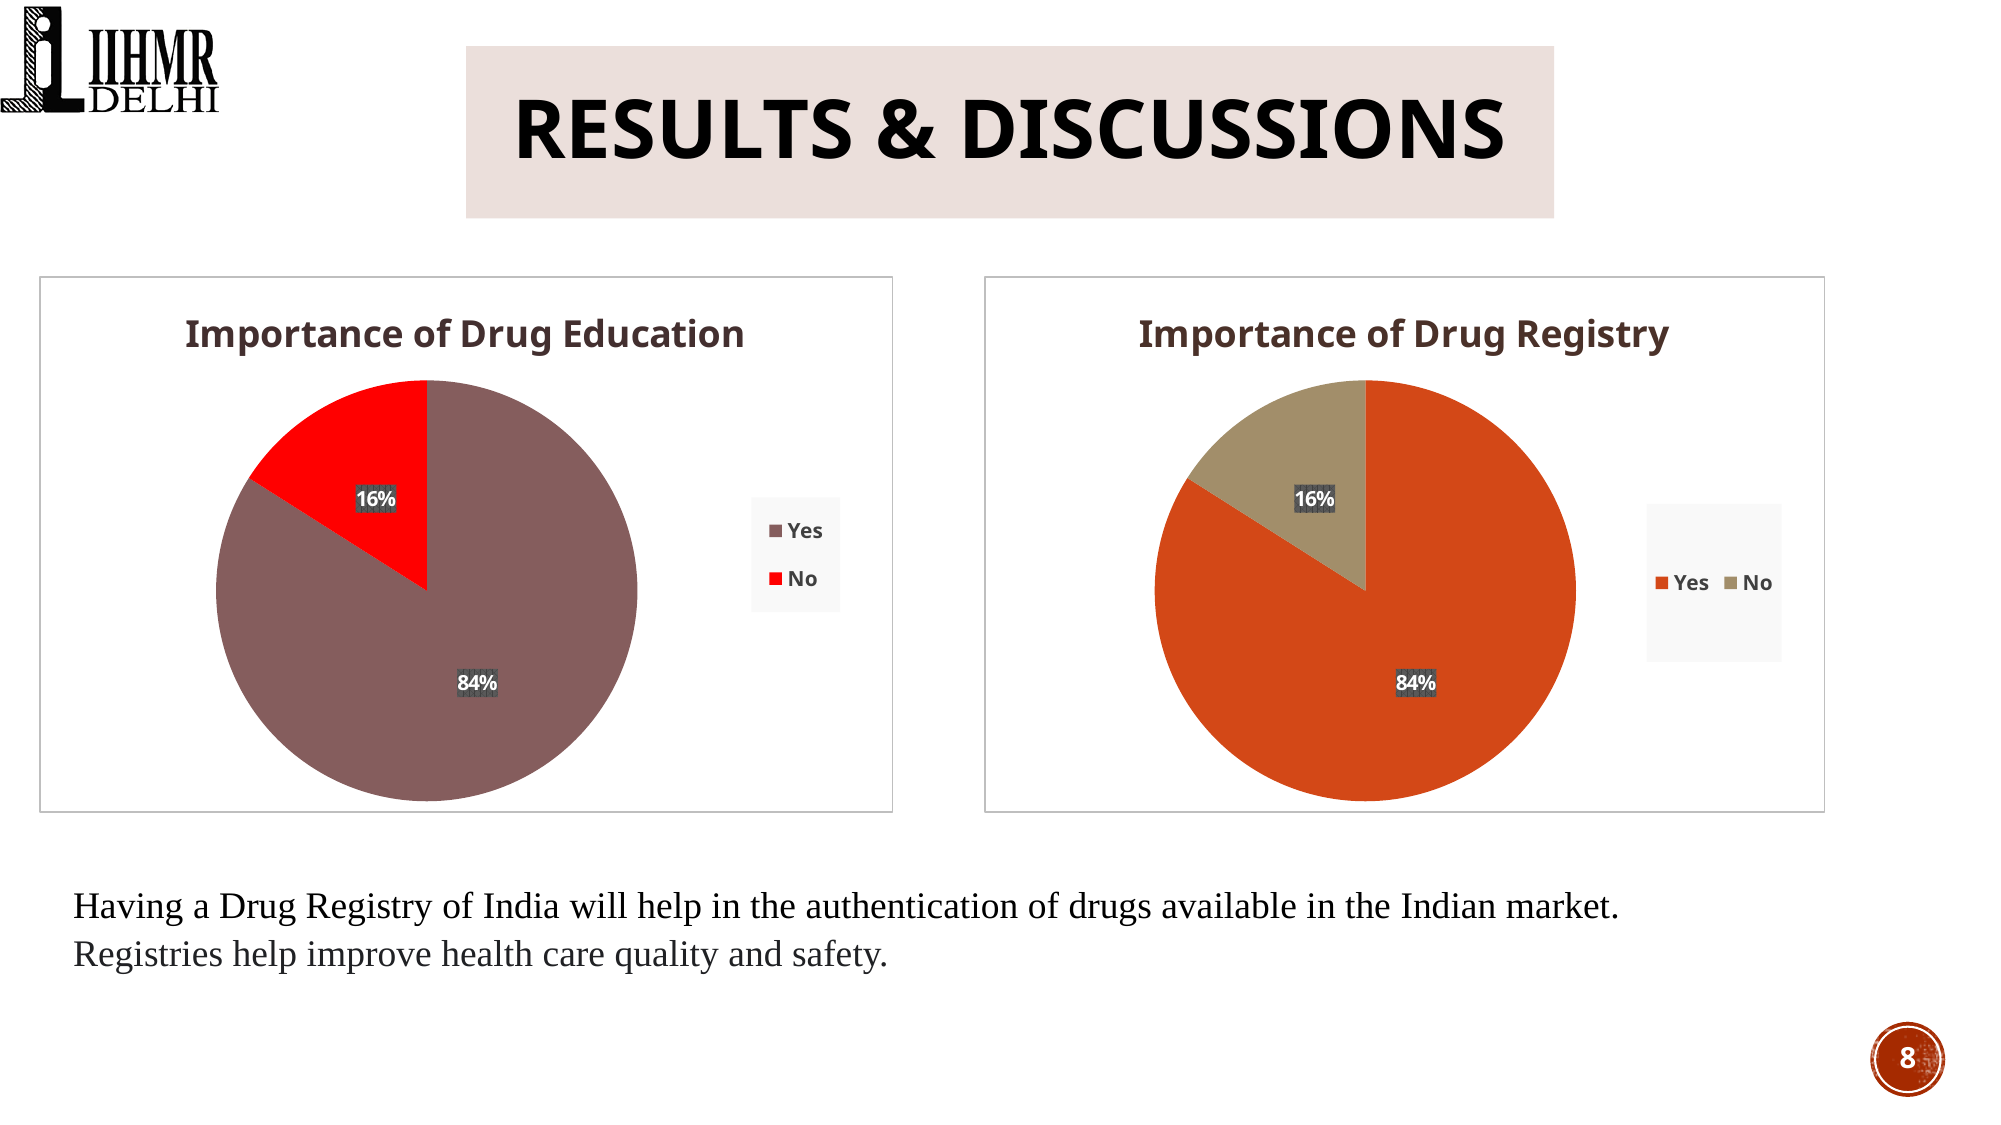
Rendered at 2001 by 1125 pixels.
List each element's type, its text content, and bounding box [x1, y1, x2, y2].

chart [42, 279, 891, 811]
title Results & Discussions [466, 46, 1555, 219]
slide_number 8 [1855, 1028, 1961, 1089]
chart [987, 279, 1824, 812]
picture [0, 3, 232, 113]
text_box Having a Drug Registry of India will help in the authentication of drugs available in the Indian market. Registries help improve health care quality and safety. [58, 870, 1826, 982]
